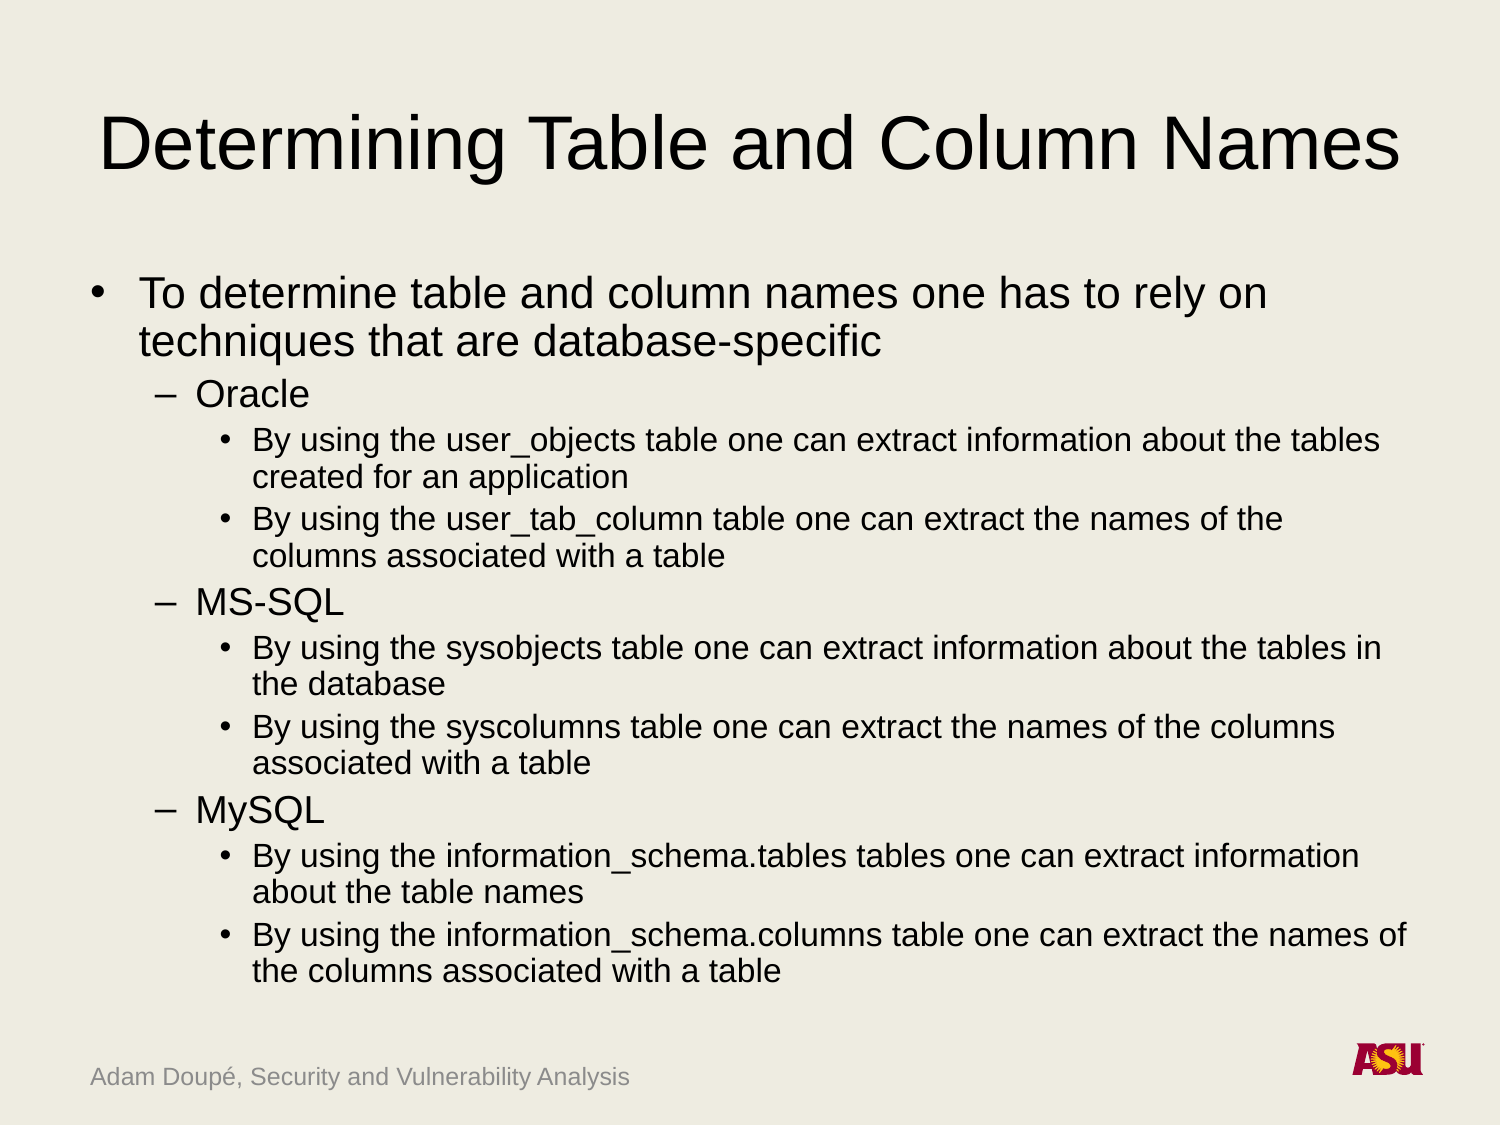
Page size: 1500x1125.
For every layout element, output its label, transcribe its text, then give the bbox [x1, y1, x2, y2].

list To determine table and column names one has to rely on techniques that are database-specific Oracle By using the user_objects table one can extract information about the tables created for an application By using the user_tab_column table one can extract the names of the columns associated with a table MS-SQL By using the sysobjects table one can extract information about the tables in the database By using the syscolumns table one can extract the names of the columns associated with a table MySQL By using the information_schema.tables tables one can extract information about the table names By using the information_schema.columns table one can extract the names of the columns associated with a table [75, 262, 1425, 1005]
title Determining Table and Column Names [75, 45, 1425, 233]
